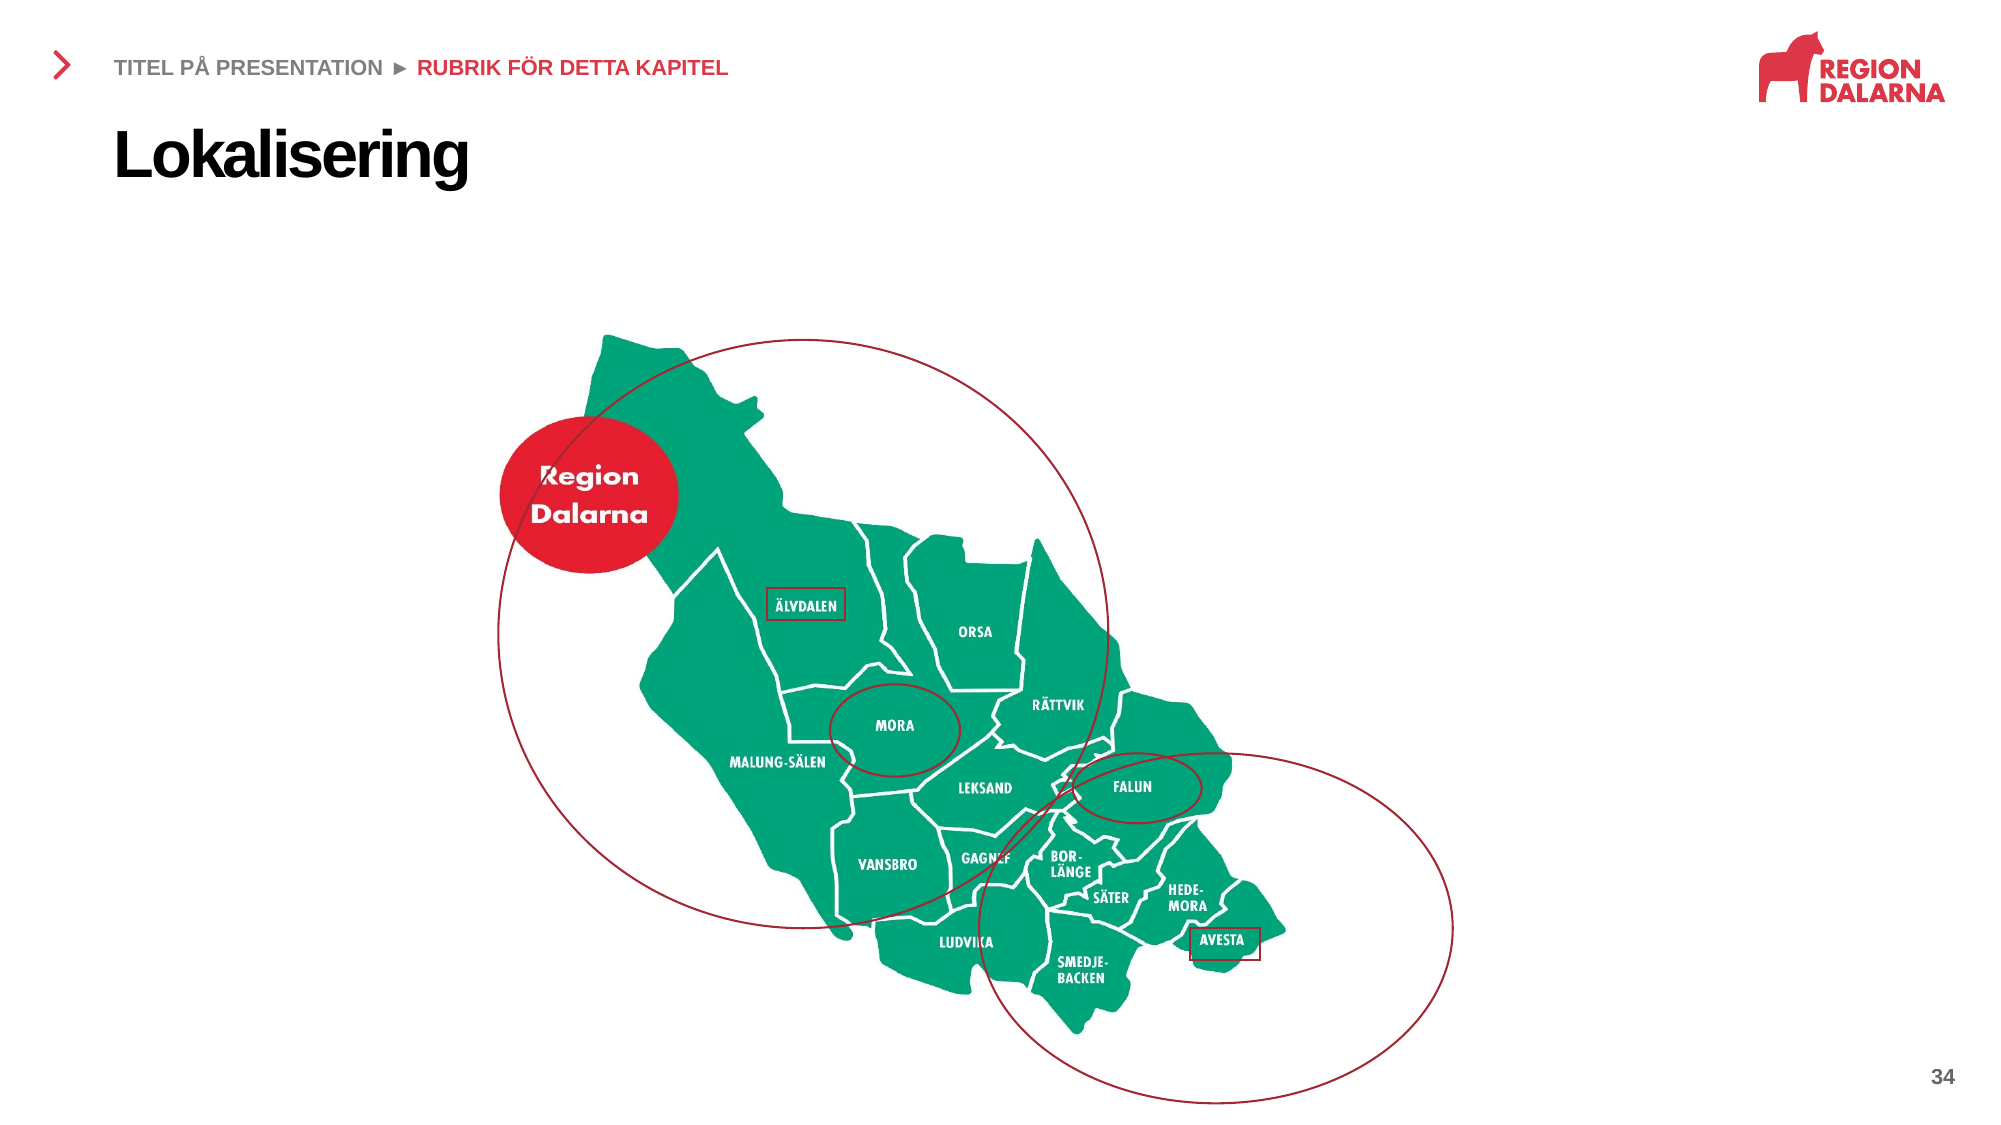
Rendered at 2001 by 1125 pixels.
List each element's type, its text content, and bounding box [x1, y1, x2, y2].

text_box [1395, 812, 1454, 1045]
footer TITEL PÅ PRESENTATION ► RUBRIK FÖR DETTA KAPITEL [114, 45, 1671, 88]
title Lokalisering [114, 119, 1886, 244]
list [390, 243, 1395, 1125]
